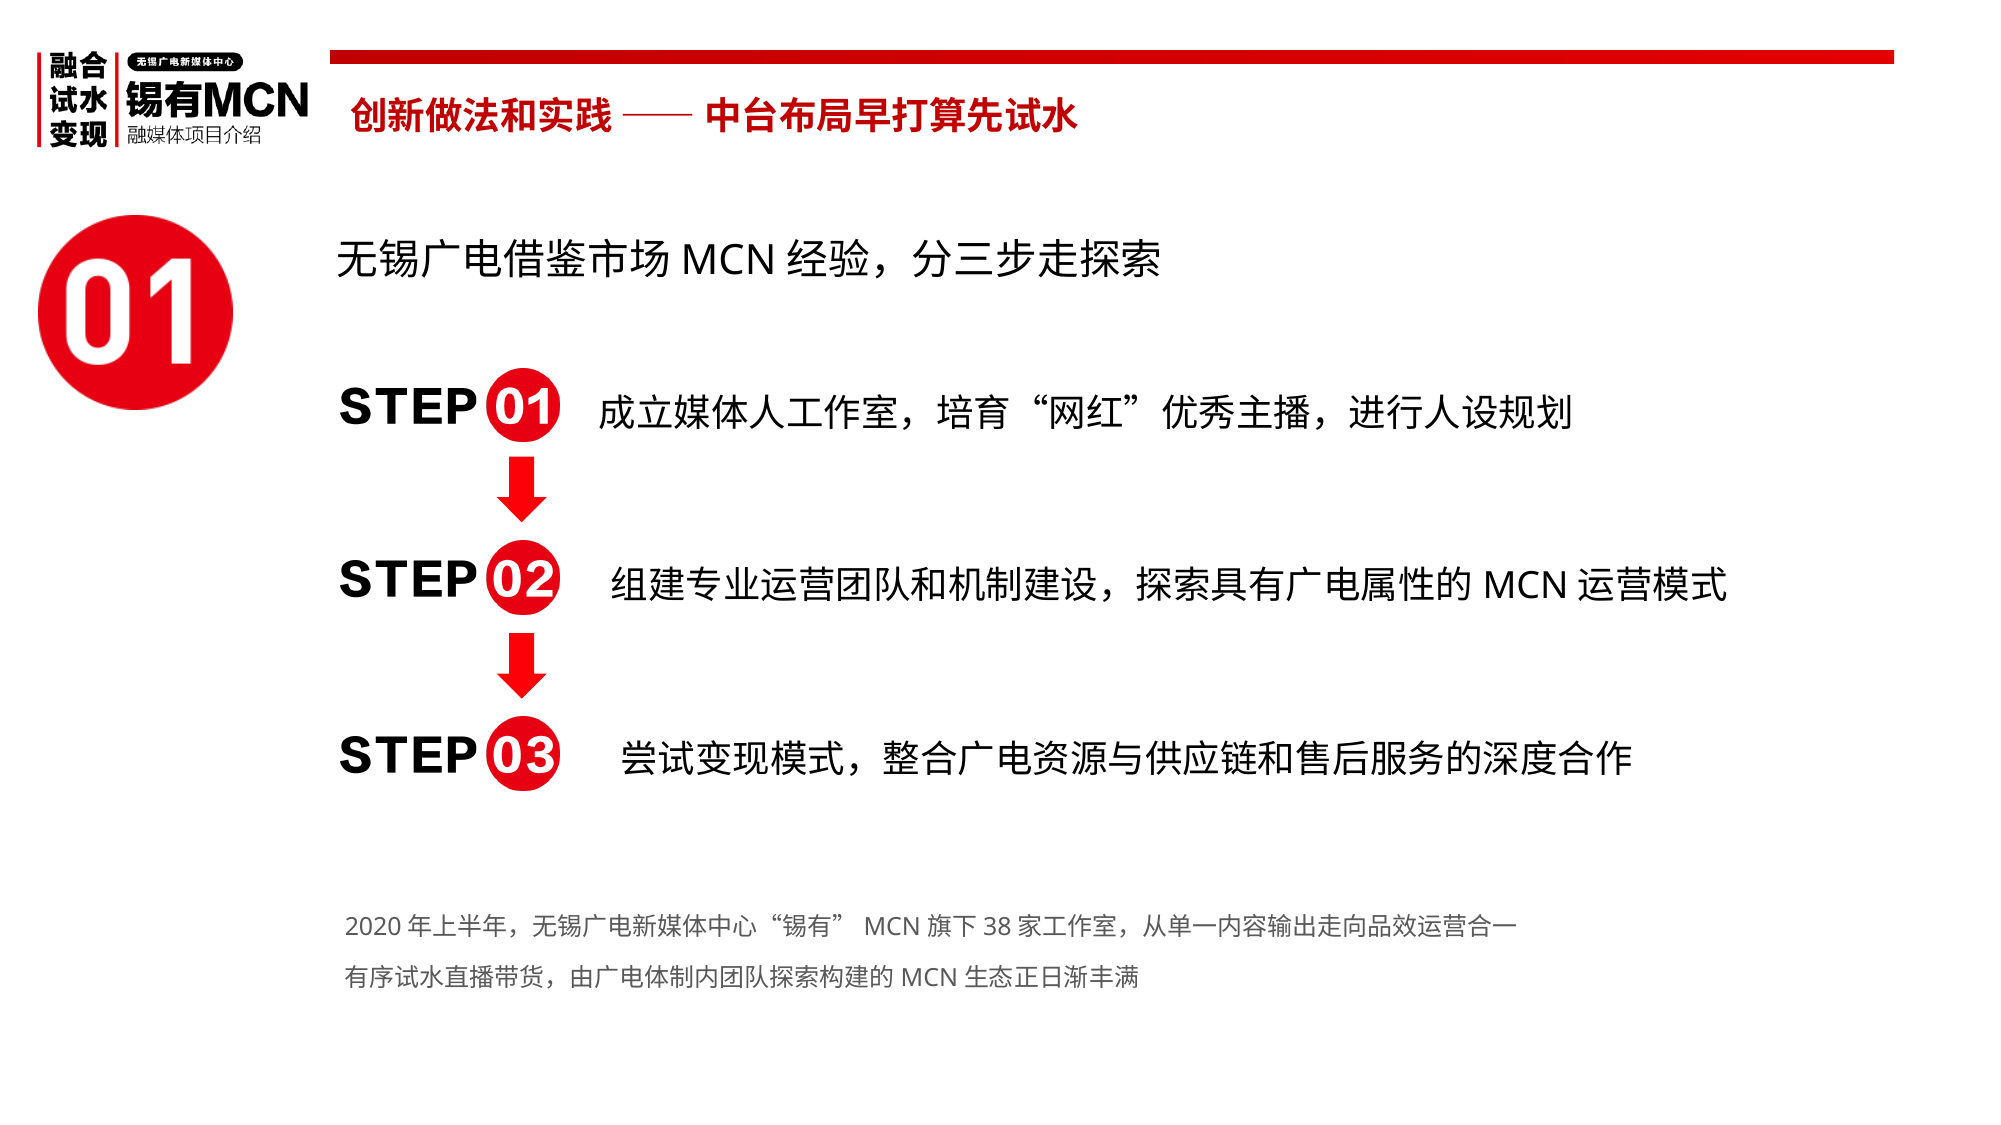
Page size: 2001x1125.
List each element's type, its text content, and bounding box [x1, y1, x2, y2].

text_box 组建专业运营团队和机制建设，探索具有广电属性的MCN运营模式 [531, 522, 1807, 614]
text_box [329, 50, 1895, 64]
text_box 尝试变现模式，整合广电资源与供应链和售后服务的深度合作 [575, 696, 1678, 788]
picture [340, 716, 560, 791]
picture [340, 368, 560, 443]
picture [38, 215, 234, 410]
text_box [494, 455, 550, 524]
picture [37, 50, 310, 154]
text_box [494, 632, 550, 701]
picture [340, 540, 560, 615]
text_box 无锡广电借鉴市场MCN经验，分三步走探索 [281, 190, 1217, 290]
text_box 成立媒体人工作室，培育“网红”优秀主播，进行人设规划 [559, 349, 1614, 442]
text_box 2020年上半年，无锡广电新媒体中心“锡有”MCN旗下38家工作室，从单一内容输出走向品效运营合一 有序试水直播带货，由广电体制内团队探索构建的MCN生态正日渐丰满 [329, 881, 1710, 999]
text_box 创新做法和实践 —— 中台布局早打算先试水 [335, 84, 1095, 145]
